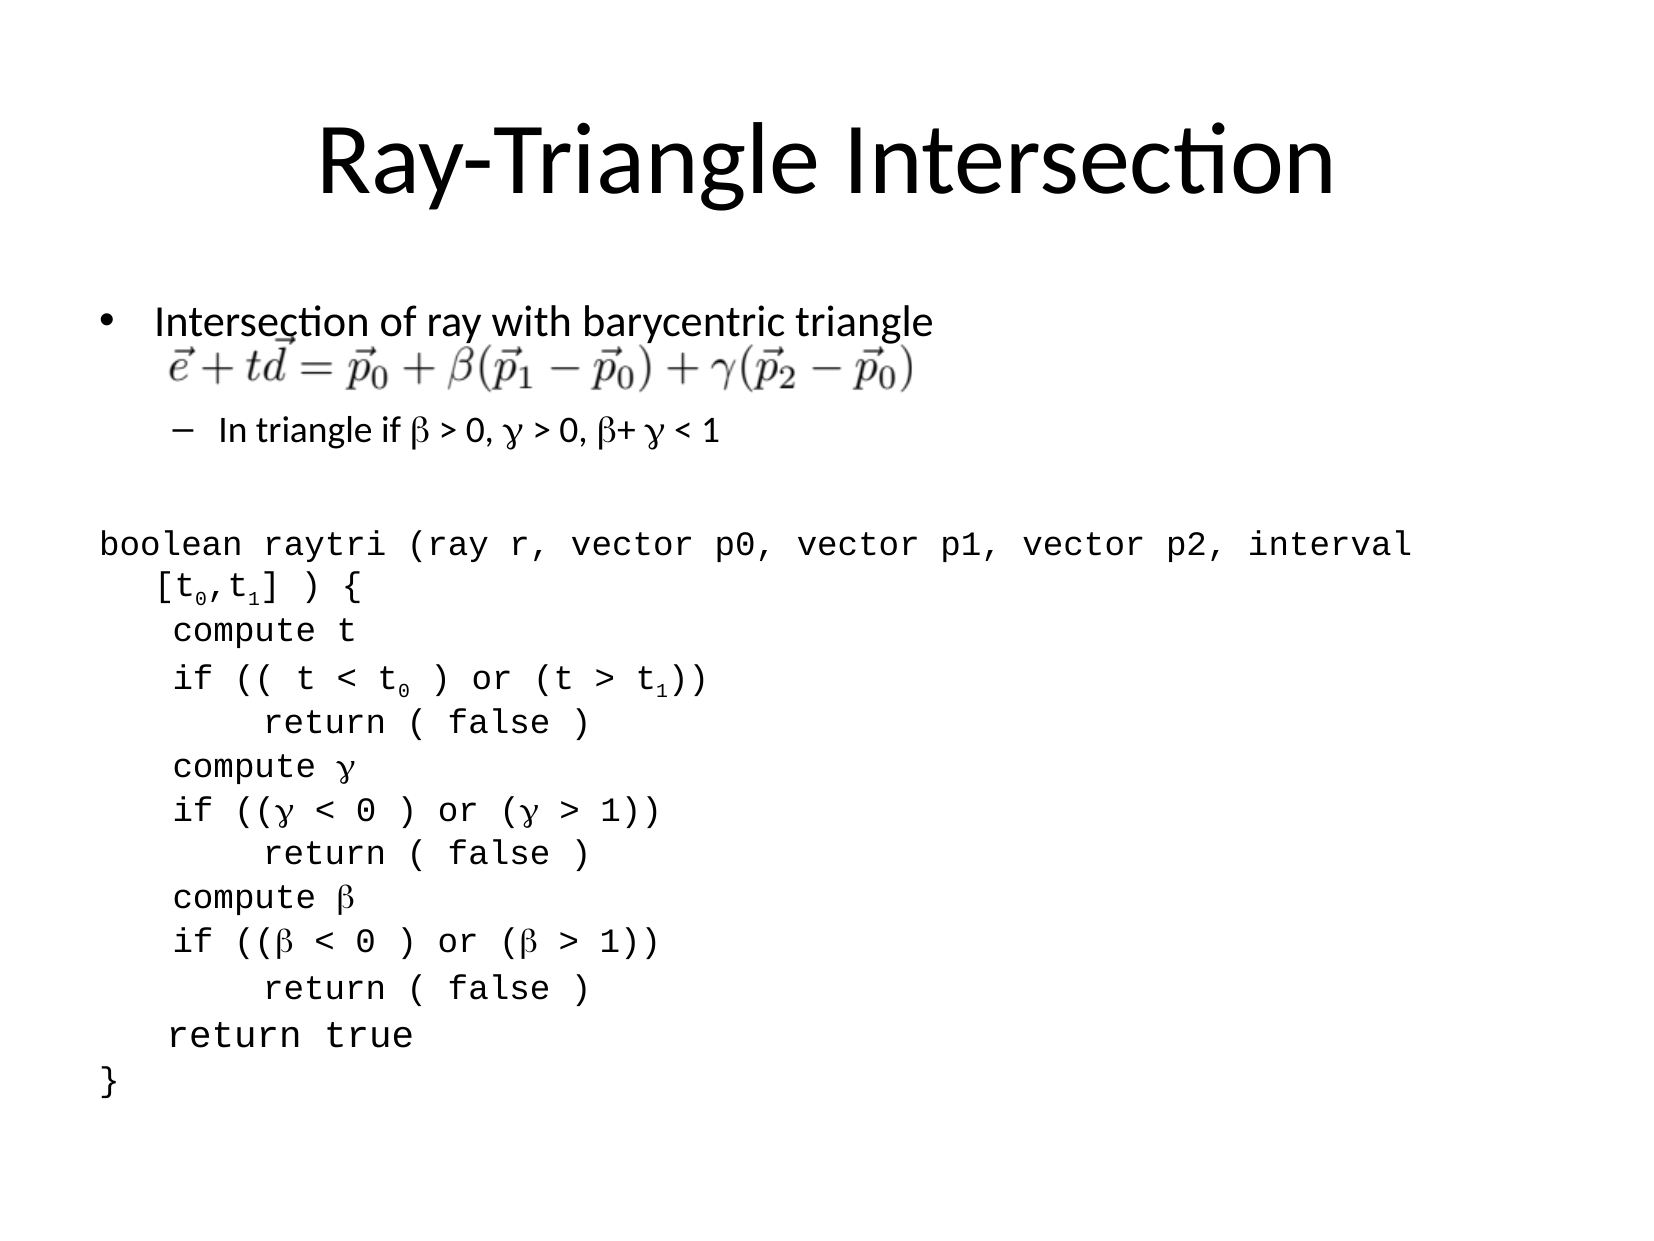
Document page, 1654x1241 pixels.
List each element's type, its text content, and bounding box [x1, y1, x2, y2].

list Intersection of ray with barycentric triangle In triangle if  > 0,  > 0, +  < 1 boolean raytri (ray r, vector p0, vector p1, vector p2, interval [t0,t1] ) { compute t if (( t < t0 ) or (t > t1)) return ( false ) compute  if (( < 0 ) or ( > 1)) return ( false ) compute  if (( < 0 ) or ( > 1)) return ( false ) return true } [82, 289, 1571, 1108]
picture [164, 332, 913, 402]
title Ray-Triangle Intersection [82, 49, 1571, 257]
